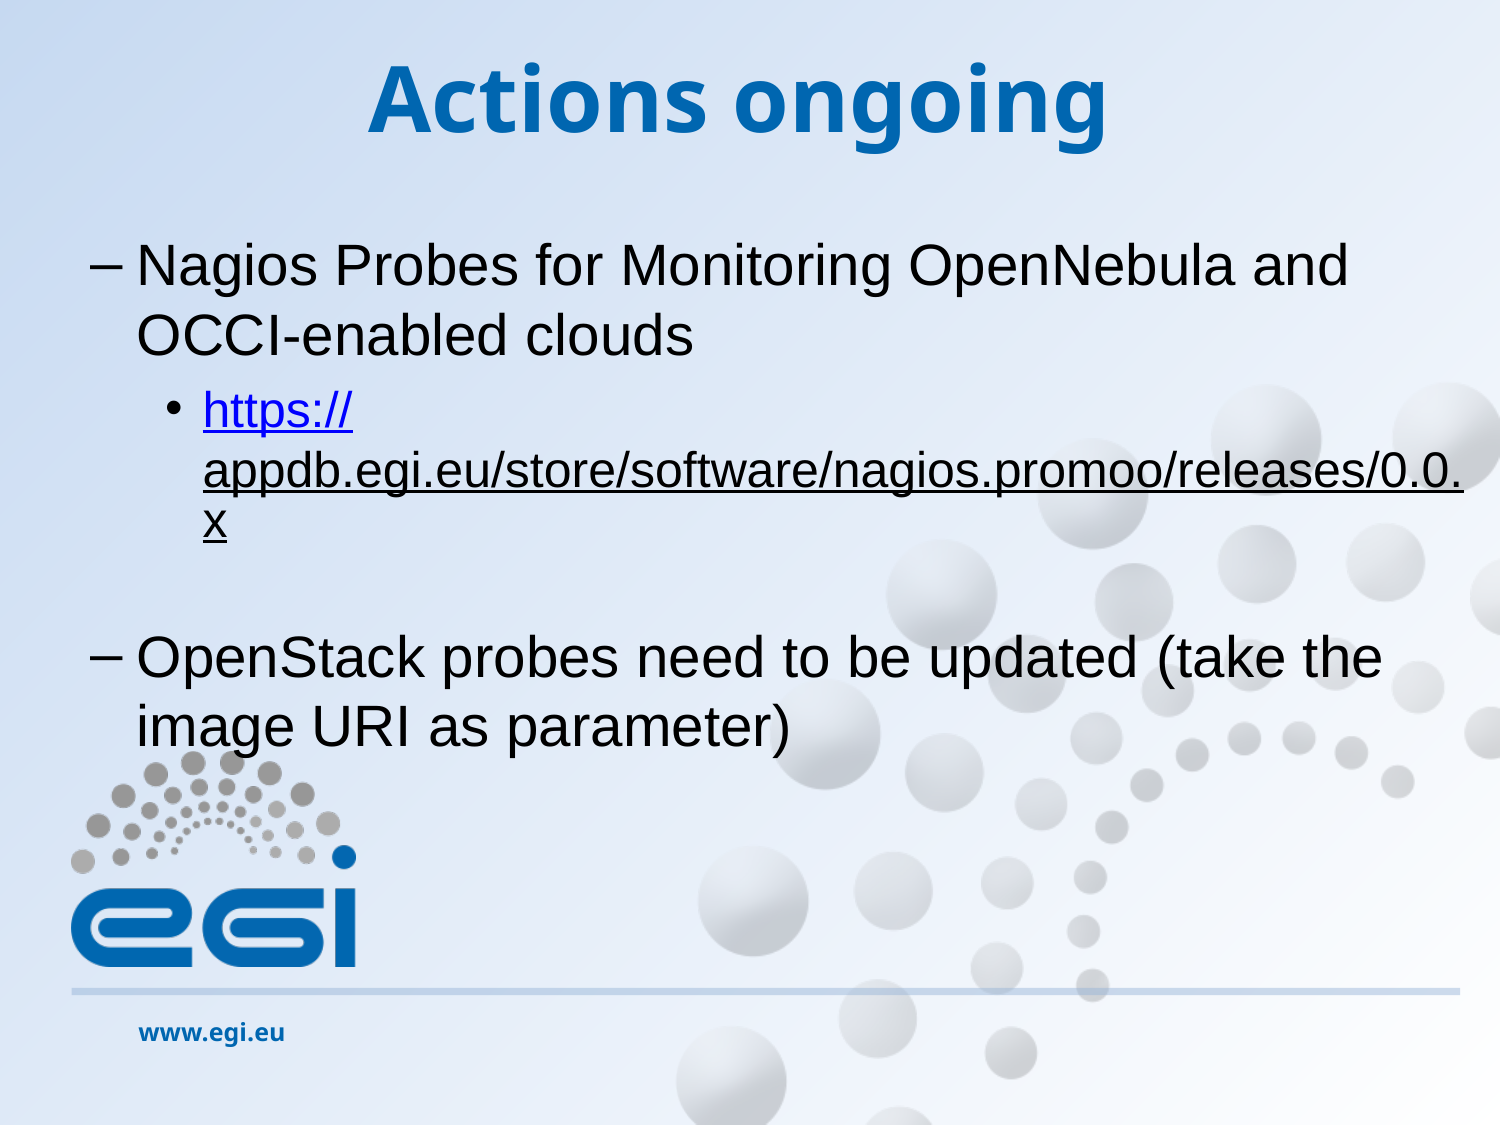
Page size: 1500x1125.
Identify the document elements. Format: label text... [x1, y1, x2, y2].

list Nagios Probes for Monitoring OpenNebula and OCCI-enabled clouds https://appdb.egi.eu/store/software/nagios.promoo/releases/0.0.x OpenStack probes need to be updated (take the image URI as parameter) [0, 219, 1499, 882]
picture [0, 0, 1500, 1125]
title Actions ongoing [64, 1, 1415, 190]
